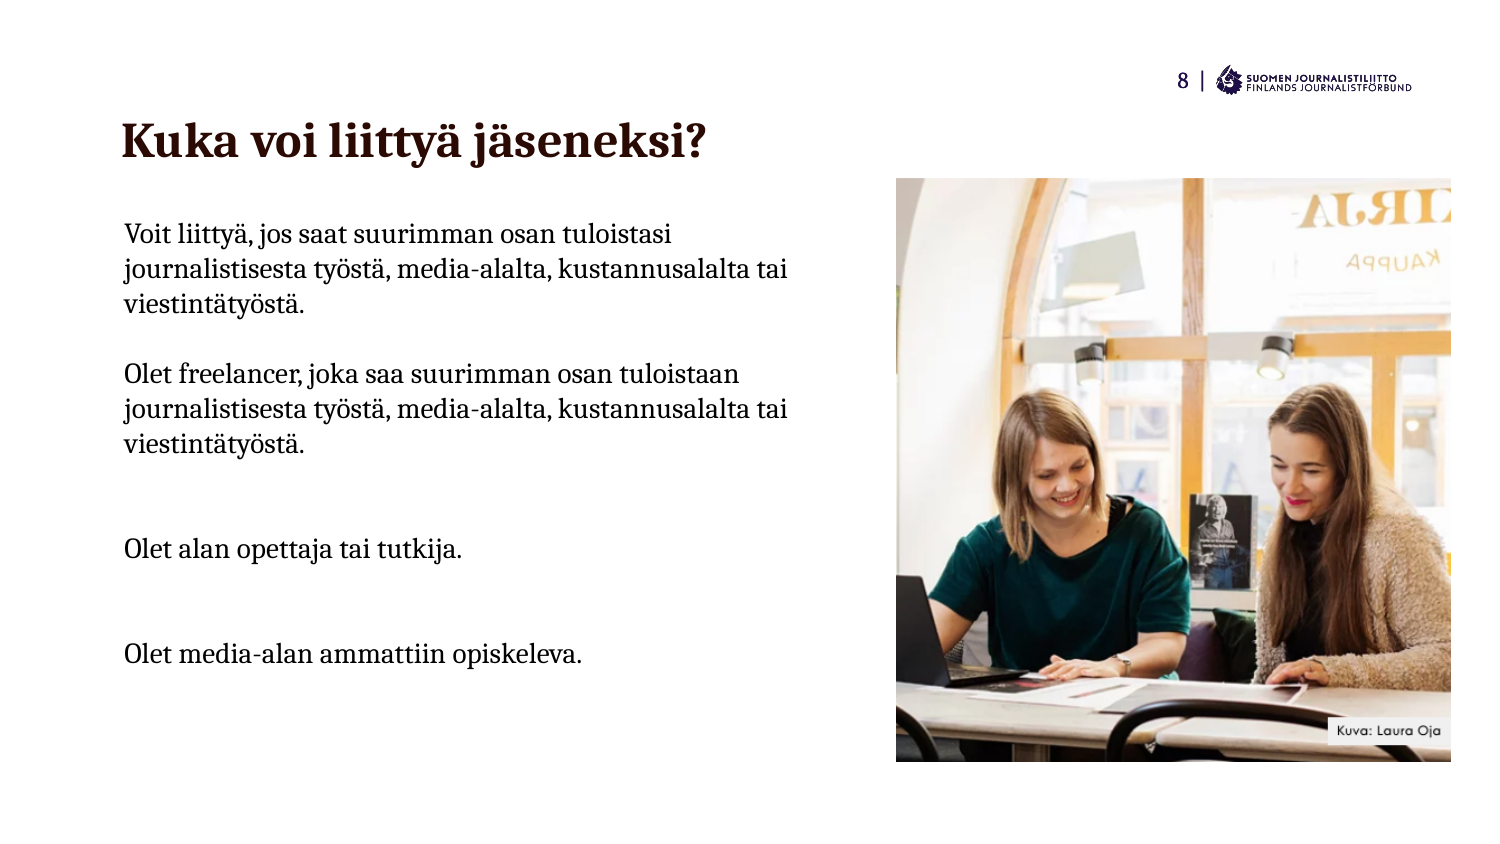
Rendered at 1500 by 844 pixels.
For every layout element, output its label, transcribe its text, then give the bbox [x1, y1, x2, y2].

text_box Voit liittyä, jos saat suurimman osan tuloistasi journalistisesta työstä, media-alalta, kustannusalalta tai viestintätyöstä. Olet freelancer, joka saa suurimman osan tuloistaan journalistisesta työstä, media-alalta, kustannusalalta tai viestintätyöstä. Olet alan opettaja tai tutkija. Olet media-alan ammattiin opiskeleva. [109, 207, 833, 712]
title Kuka voi liittyä jäseneksi? [109, 105, 805, 178]
picture [1214, 62, 1413, 98]
picture [895, 177, 1451, 763]
